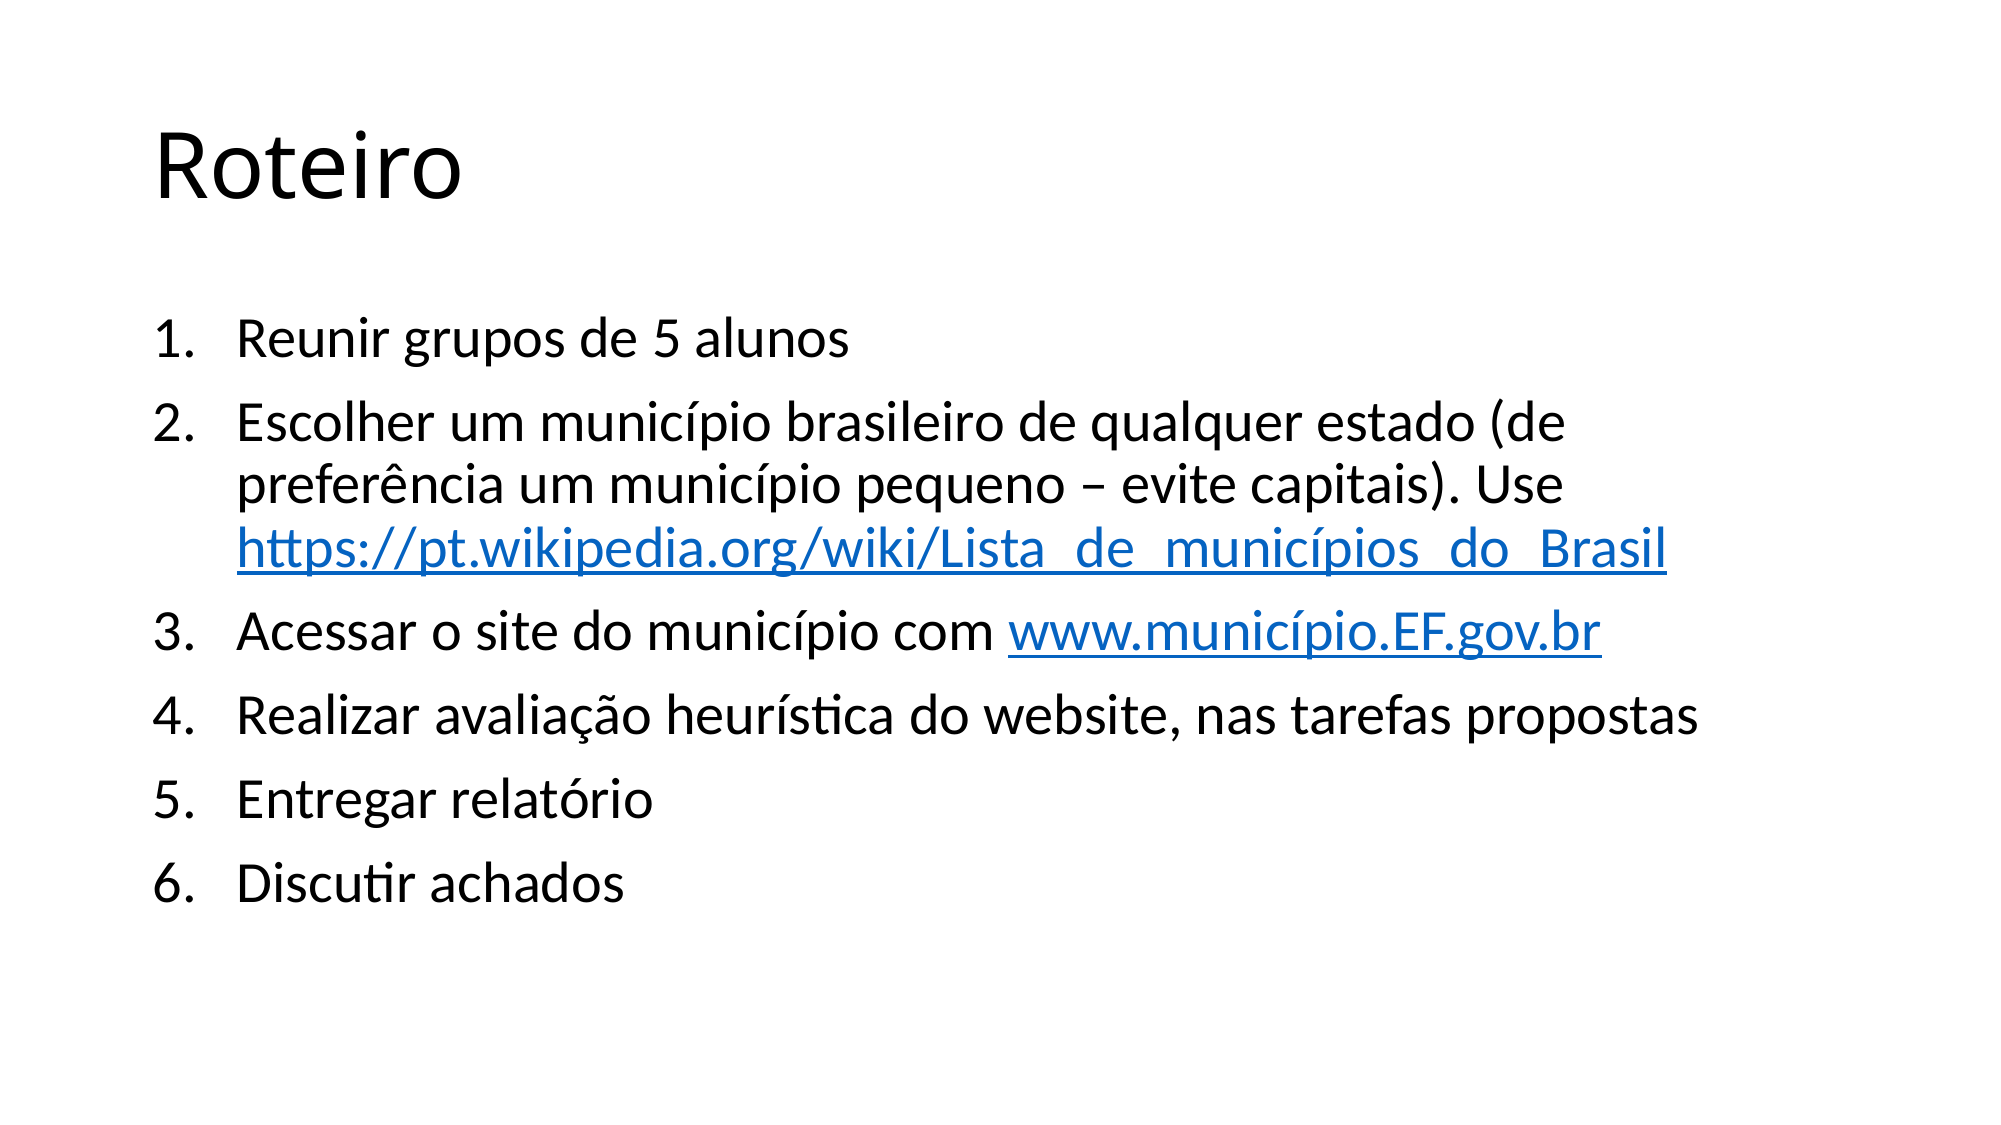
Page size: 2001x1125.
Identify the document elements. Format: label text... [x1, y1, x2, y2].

title Roteiro [137, 59, 1863, 278]
list Reunir grupos de 5 alunos Escolher um município brasileiro de qualquer estado (de preferência um município pequeno – evite capitais). Use https://pt.wikipedia.org/wiki/Lista_de_municípios_do_Brasil Acessar o site do município com www.município.EF.gov.br Realizar avaliação heurística do website, nas tarefas propostas Entregar relatório Discutir achados [137, 299, 1863, 1014]
